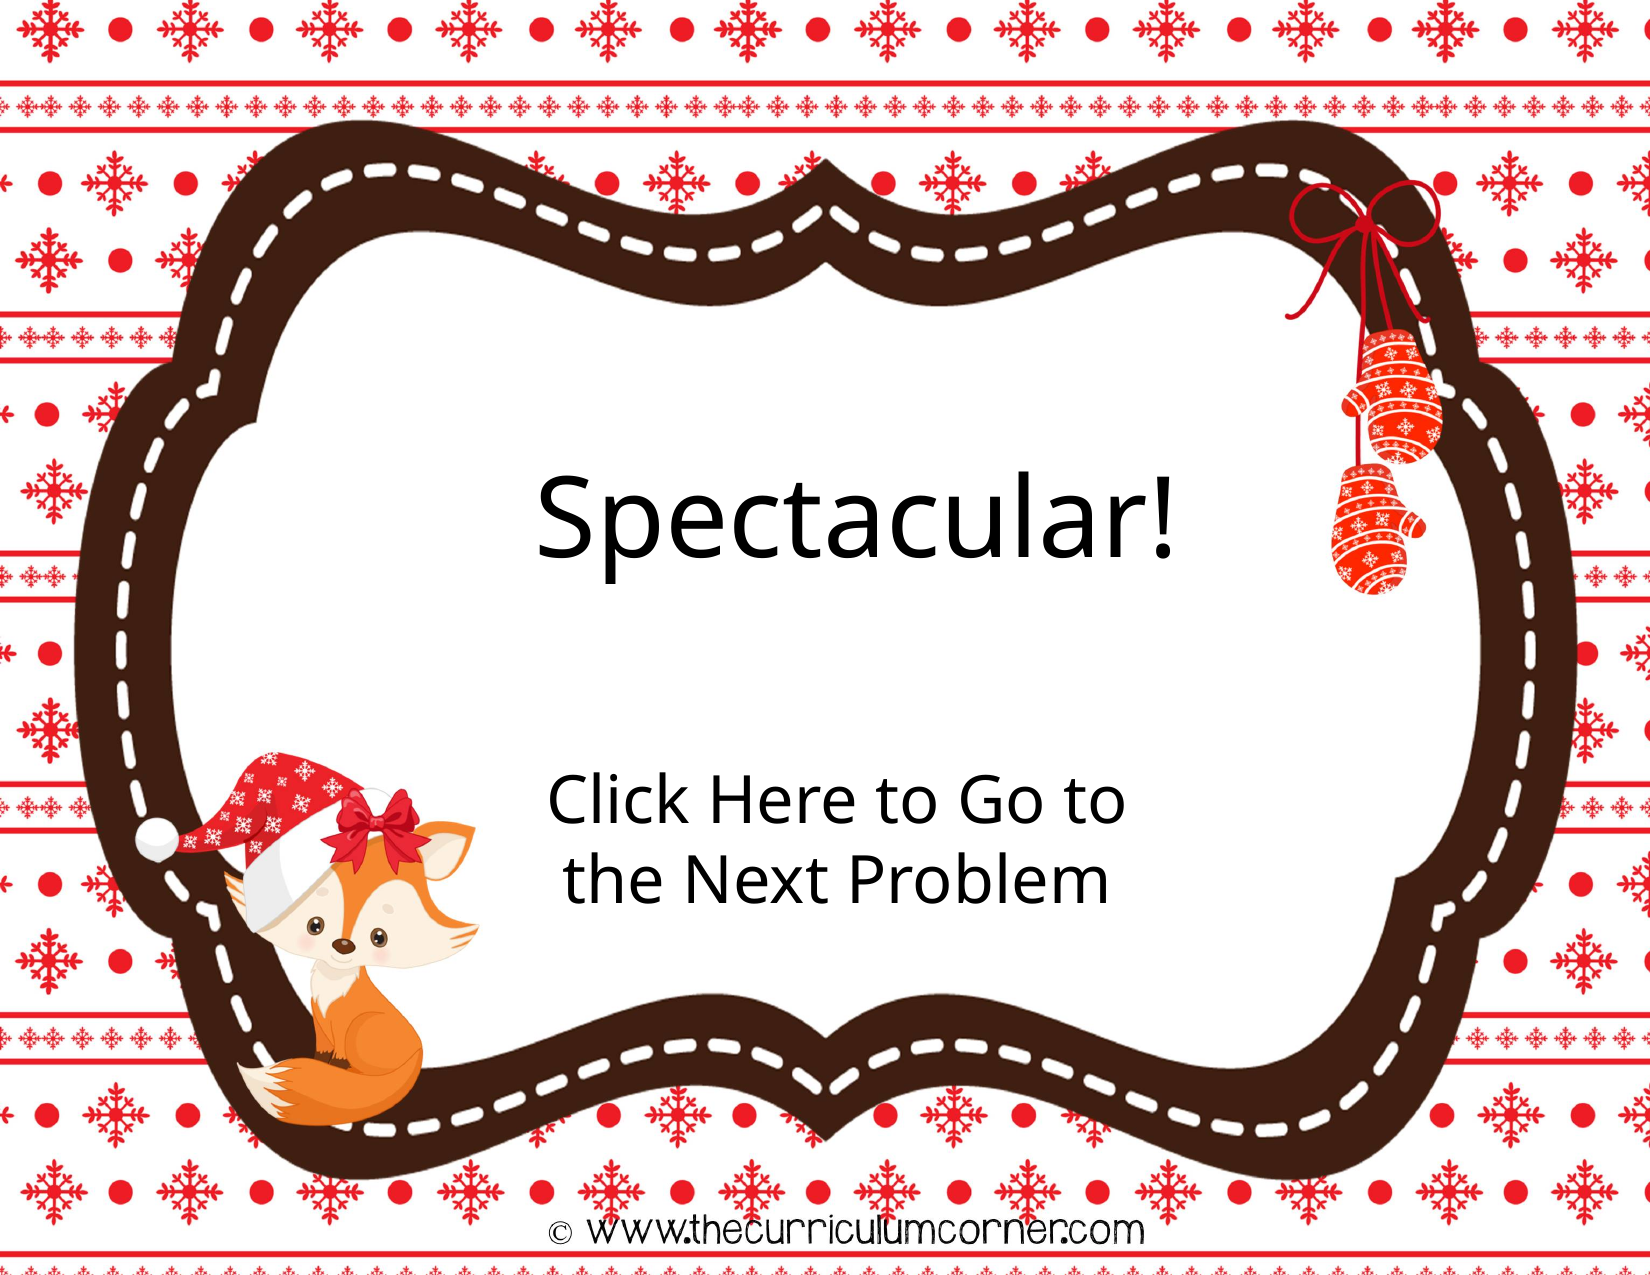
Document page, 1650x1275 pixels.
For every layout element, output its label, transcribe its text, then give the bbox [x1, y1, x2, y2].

text_box Spectacular! [519, 437, 1194, 588]
text_box Click Here to Go to the Next Problem [512, 749, 1163, 925]
picture [0, 0, 1650, 1275]
